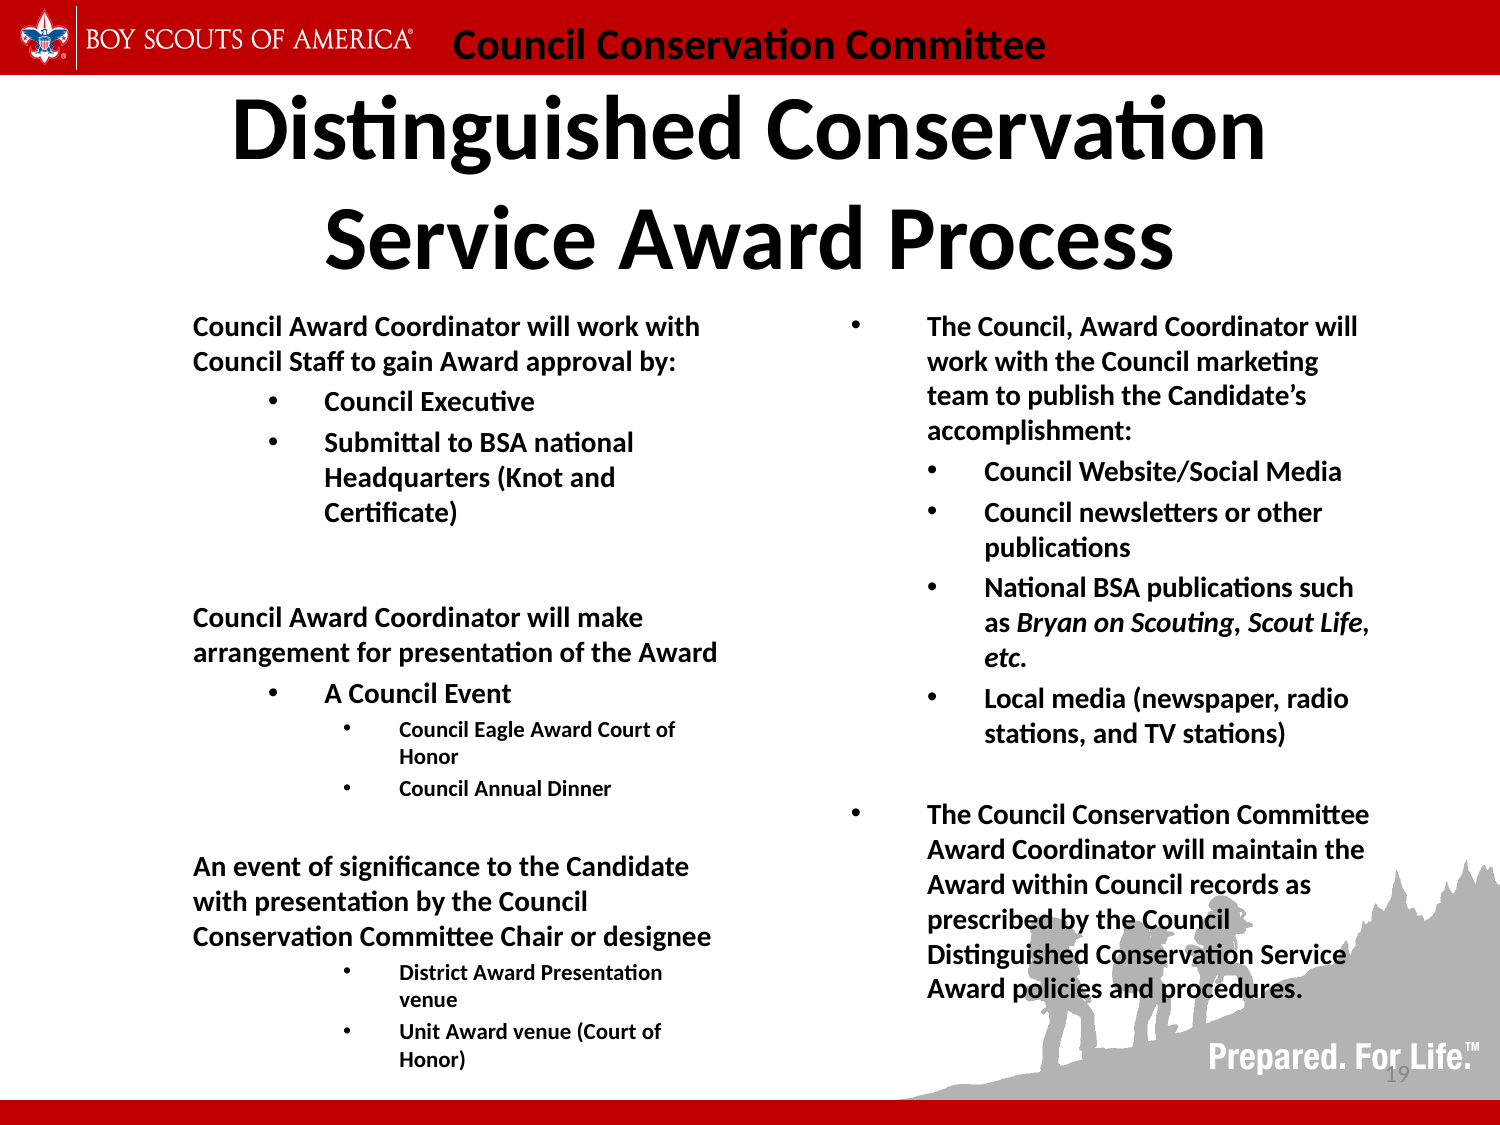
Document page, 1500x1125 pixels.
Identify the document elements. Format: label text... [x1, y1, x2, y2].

title Council Conservation Committee Distinguished Conservation Service Award Process [75, 66, 1425, 238]
list The Council, Award Coordinator will work with the Council marketing team to publish the Candidate’s accomplishment: Council Website/Social Media Council newsletters or other publications National BSA publications such as Bryan on Scouting, Scout Life, etc. Local media (newspaper, radio stations, and TV stations) The Council Conservation Committee Award Coordinator will maintain the Award within Council records as prescribed by the Council Distinguished Conservation Service Award policies and procedures. [759, 299, 1397, 1014]
picture [1425, 1042, 1479, 1075]
picture [20, 6, 413, 70]
list Council Award Coordinator will work with Council Staff to gain Award approval by: Council Executive Submittal to BSA national Headquarters (Knot and Certificate) Council Award Coordinator will make arrangement for presentation of the Award A Council Event Council Eagle Award Court of Honor Council Annual Dinner An event of significance to the Candidate with presentation by the Council Conservation Committee Chair or designee District Award Presentation venue Unit Award venue (Court of Honor) [103, 299, 741, 1043]
slide_number 19 [1074, 1042, 1425, 1103]
